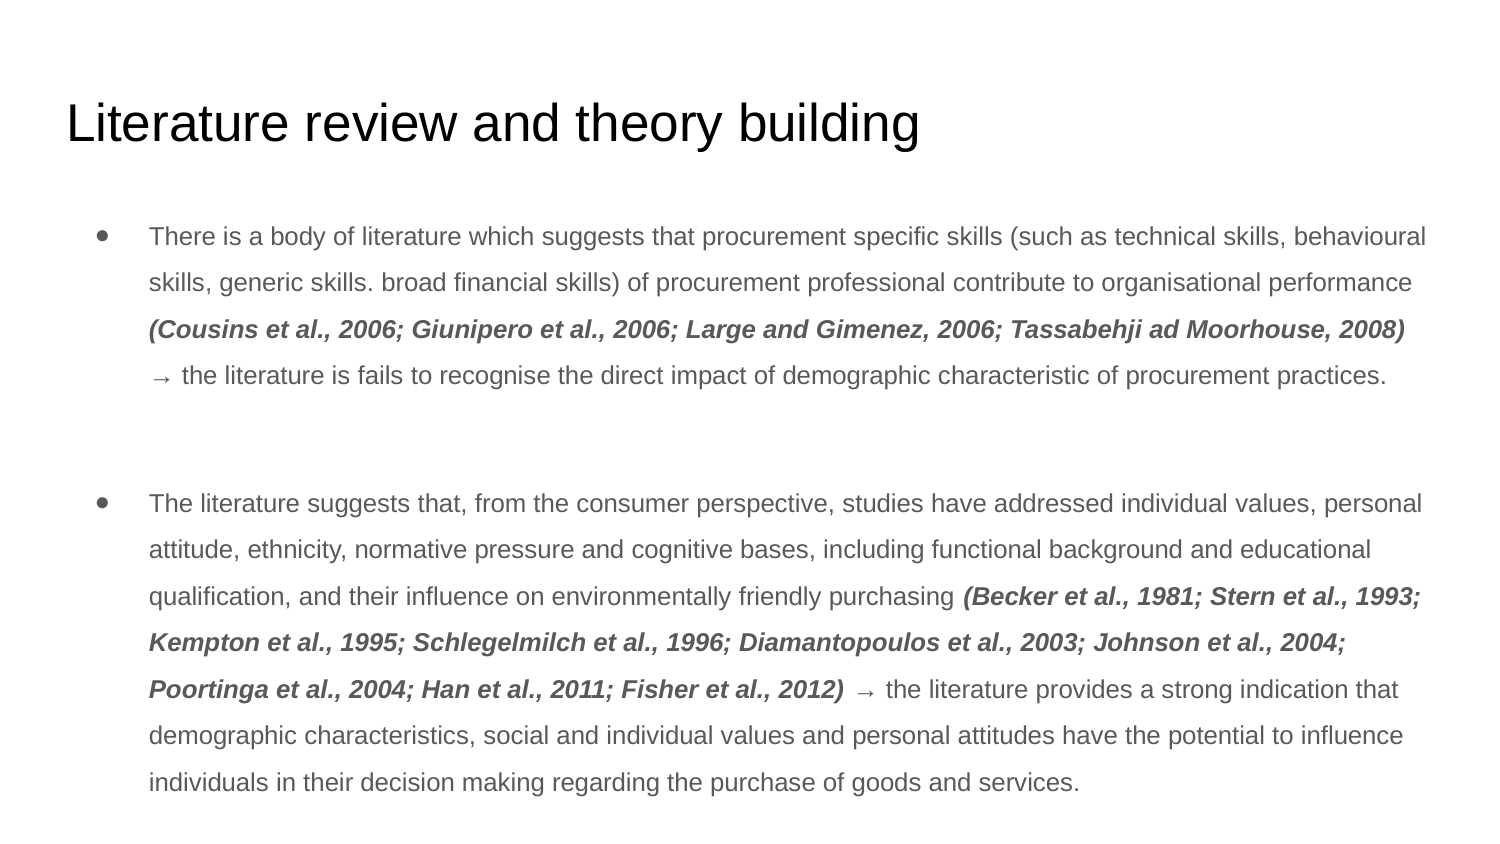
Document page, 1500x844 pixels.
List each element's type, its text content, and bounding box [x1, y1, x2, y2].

title Literature review and theory building [51, 72, 1449, 167]
list There is a body of literature which suggests that procurement specific skills (such as technical skills, behavioural skills, generic skills. broad financial skills) of procurement professional contribute to organisational performance (Cousins et al., 2006; Giunipero et al., 2006; Large and Gimenez, 2006; Tassabehji ad Moorhouse, 2008) → the literature is fails to recognise the direct impact of demographic characteristic of procurement practices. The literature suggests that, from the consumer perspective, studies have addressed individual values, personal attitude, ethnicity, normative pressure and cognitive bases, including functional background and educational qualification, and their influence on environmentally friendly purchasing (Becker et al., 1981; Stern et al., 1993; Kempton et al., 1995; Schlegelmilch et al., 1996; Diamantopoulos et al., 2003; Johnson et al., 2004; Poortinga et al., 2004; Han et al., 2011; Fisher et al., 2012) → the literature provides a strong indication that demographic characteristics, social and individual values and personal attitudes have the potential to influence individuals in their decision making regarding the purchase of goods and services. [51, 189, 1449, 826]
